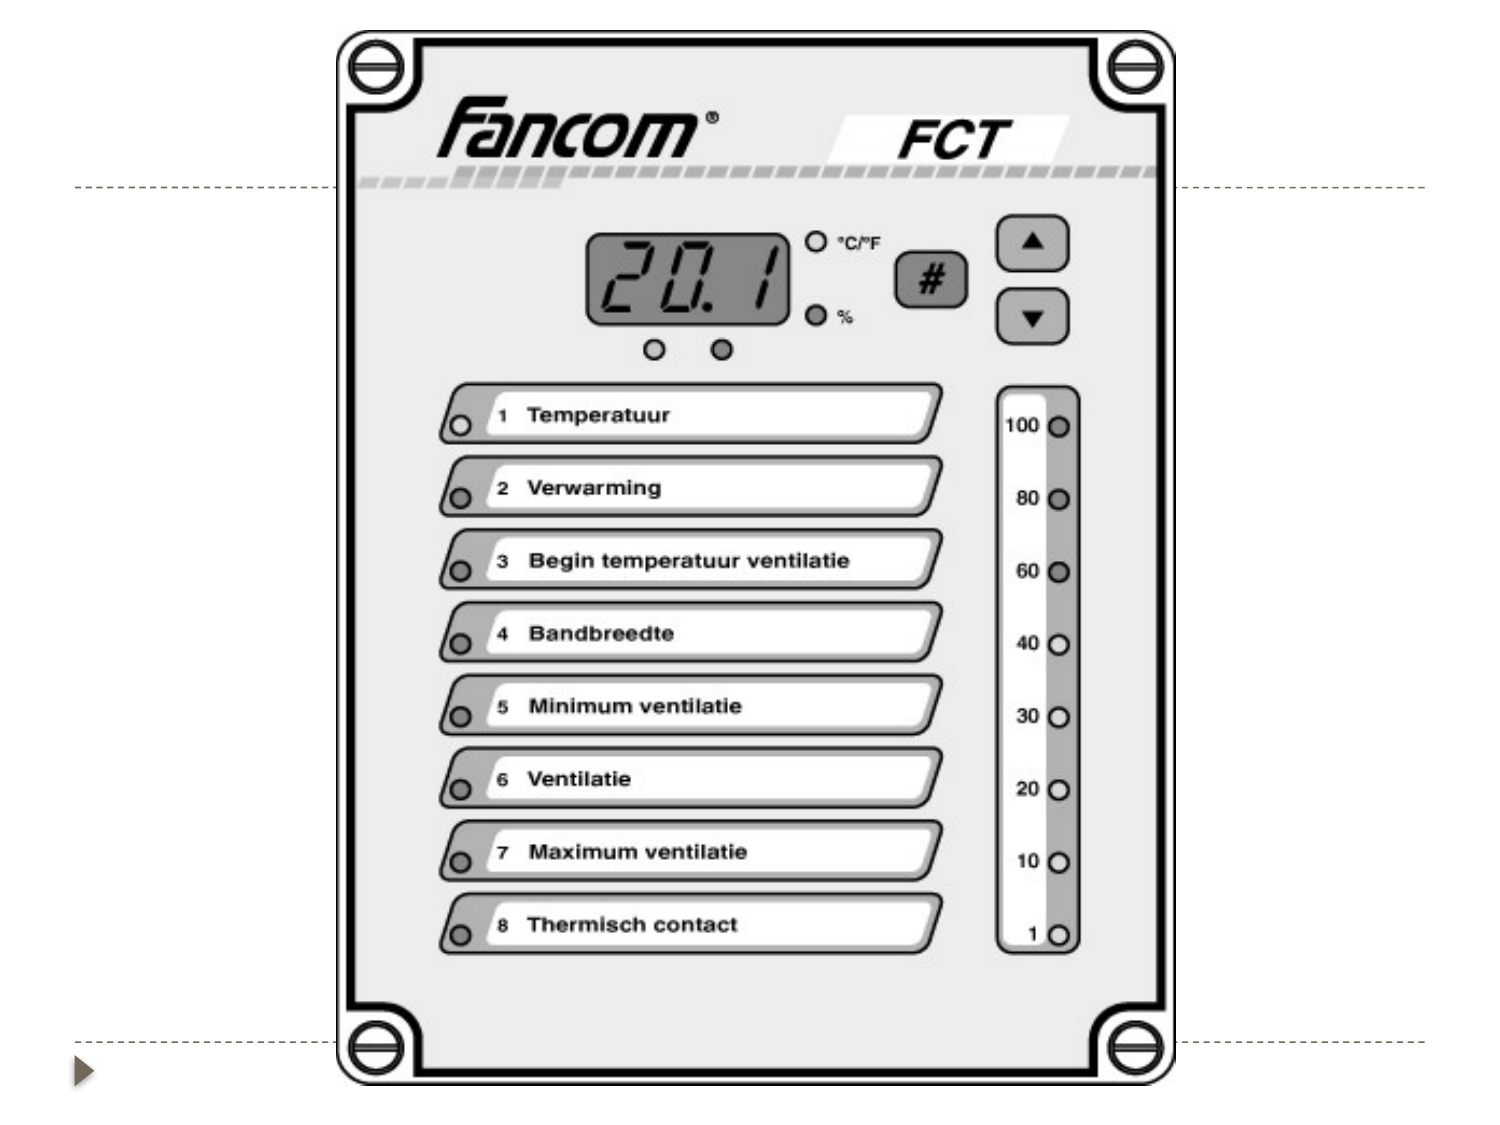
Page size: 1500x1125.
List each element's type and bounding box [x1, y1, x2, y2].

picture [336, 30, 1176, 1086]
